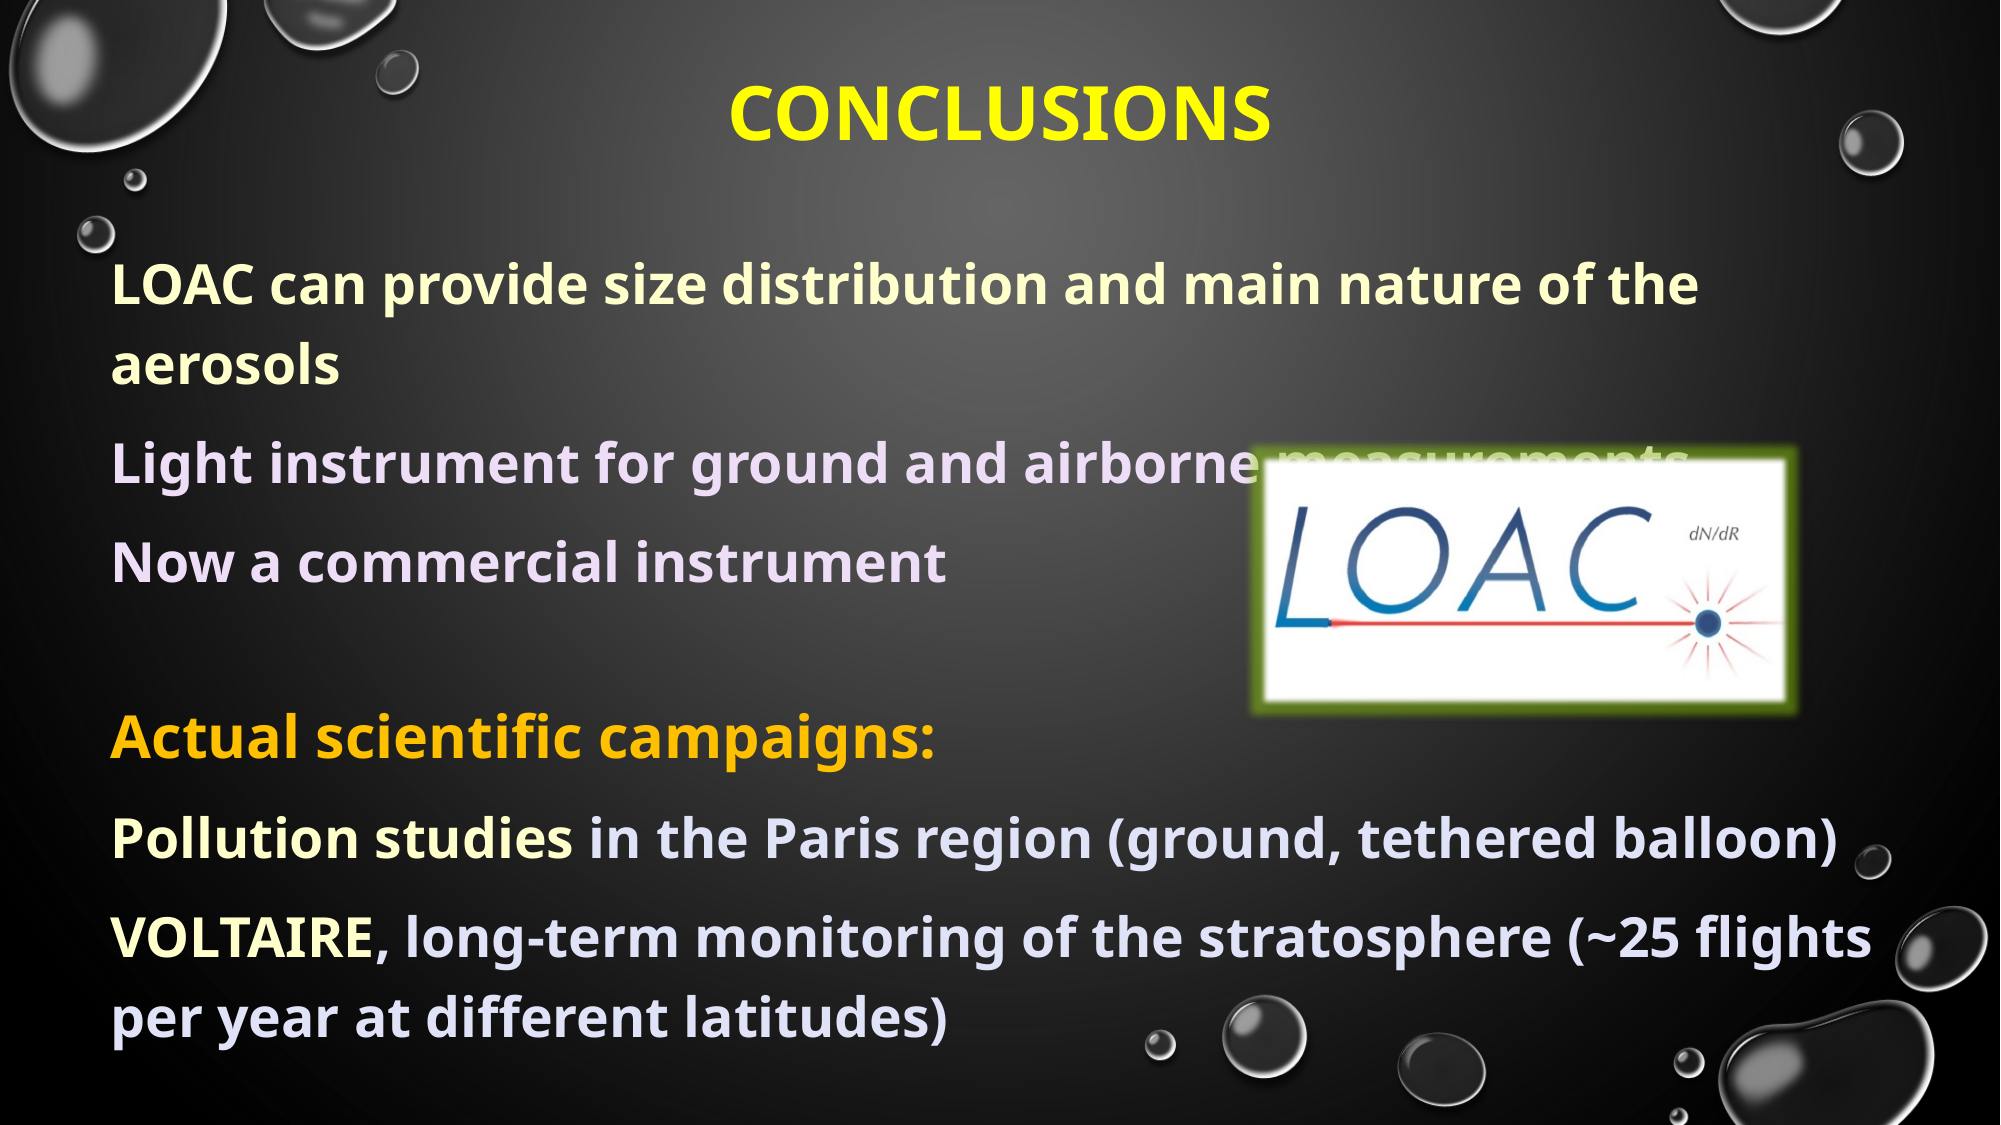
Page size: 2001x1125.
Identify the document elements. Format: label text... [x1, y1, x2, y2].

picture [0, 0, 2000, 1125]
list LOAC can provide size distribution and main nature of the aerosols Light instrument for ground and airborne measurements Now a commercial instrument Actual scientific campaigns: Pollution studies in the Paris region (ground, tethered balloon) VOLTAIRE, long-term monitoring of the stratosphere (~25 flights per year at different latitudes) [95, 228, 1940, 1063]
title CONCLUSIONS [149, 46, 1850, 186]
